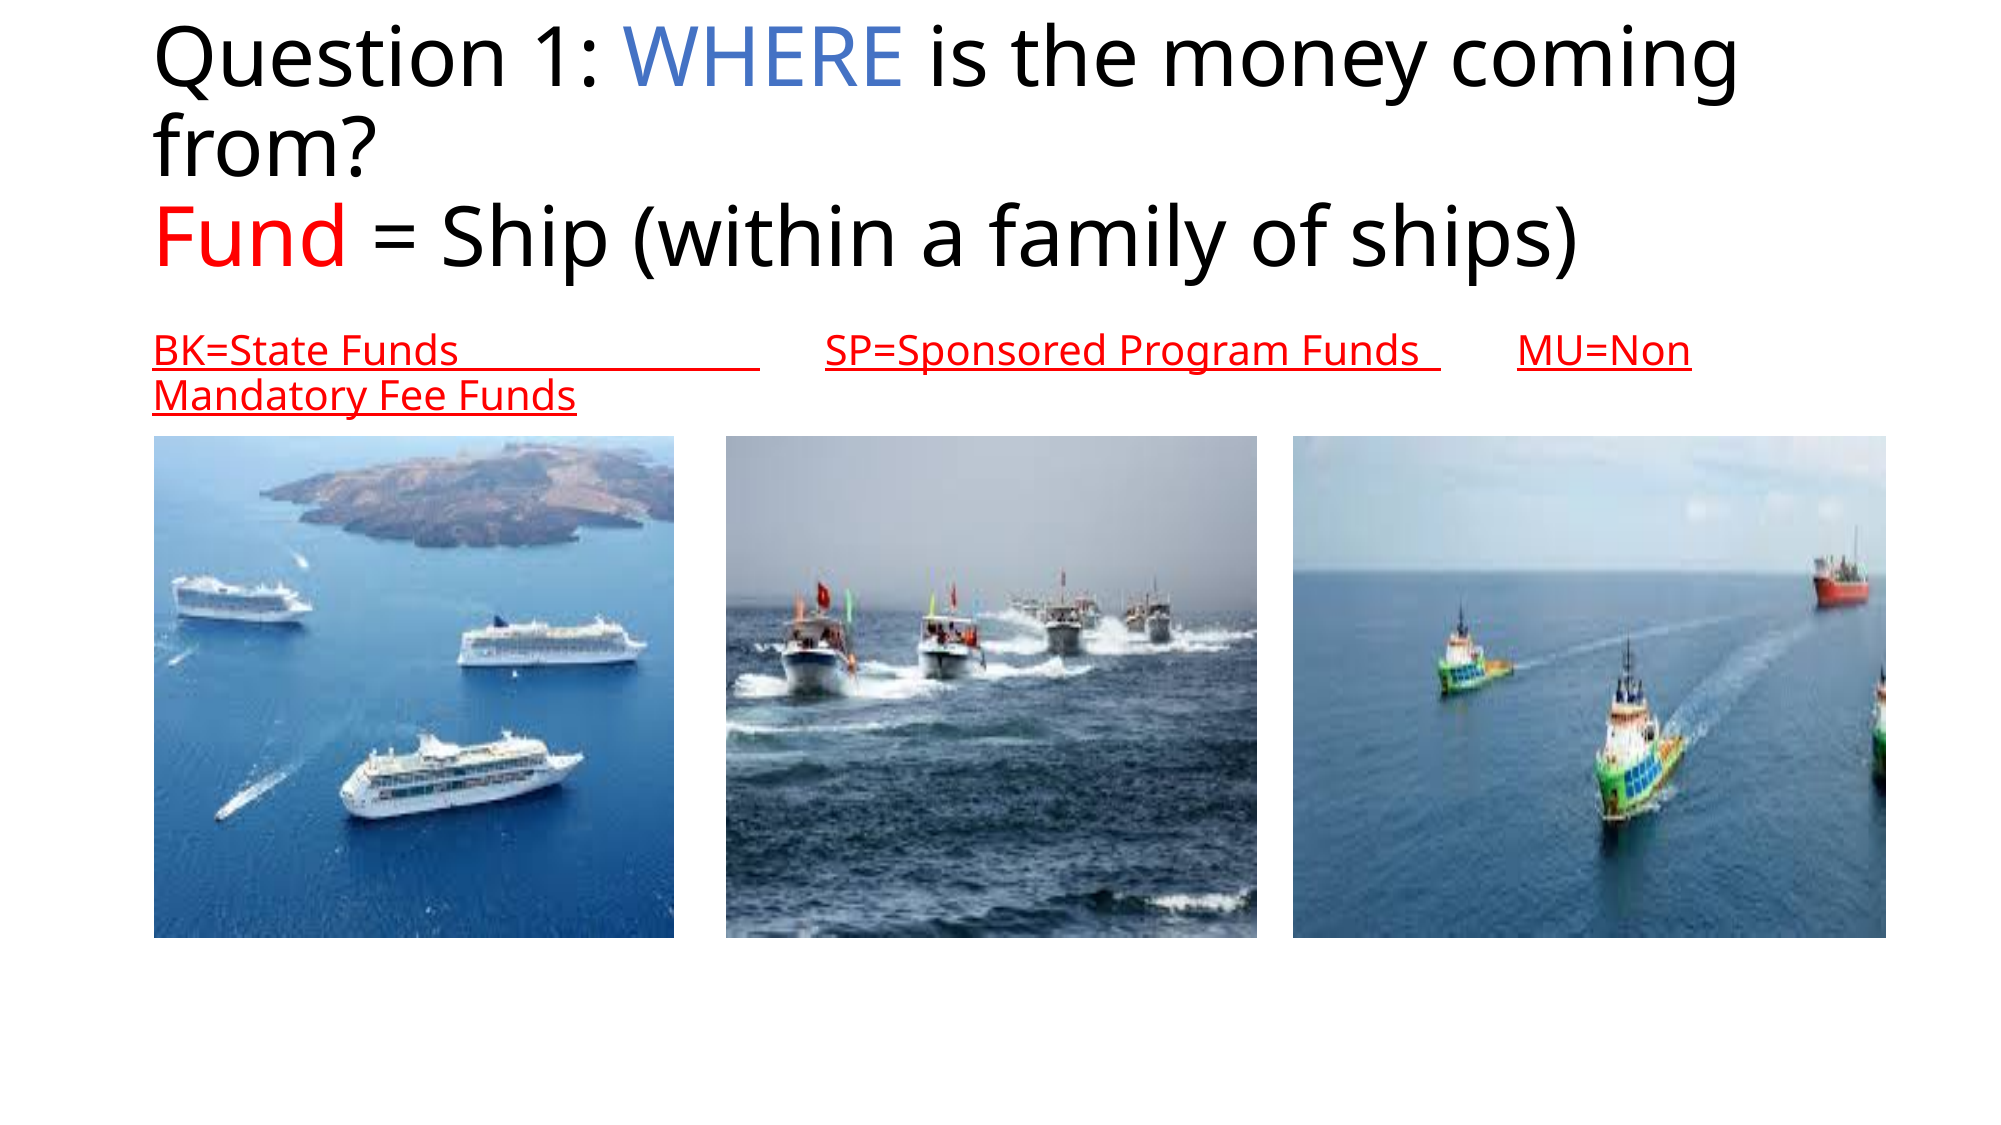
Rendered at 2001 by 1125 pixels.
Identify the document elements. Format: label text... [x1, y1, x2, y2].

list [726, 436, 1257, 938]
title Question 1: WHERE is the money coming from? Fund = Ship (within a family of ships) BK=State Funds SP=Sponsored Program Funds MU=Non Mandatory Fee Funds [137, 59, 1863, 384]
picture [1293, 436, 1886, 938]
picture [154, 436, 674, 938]
